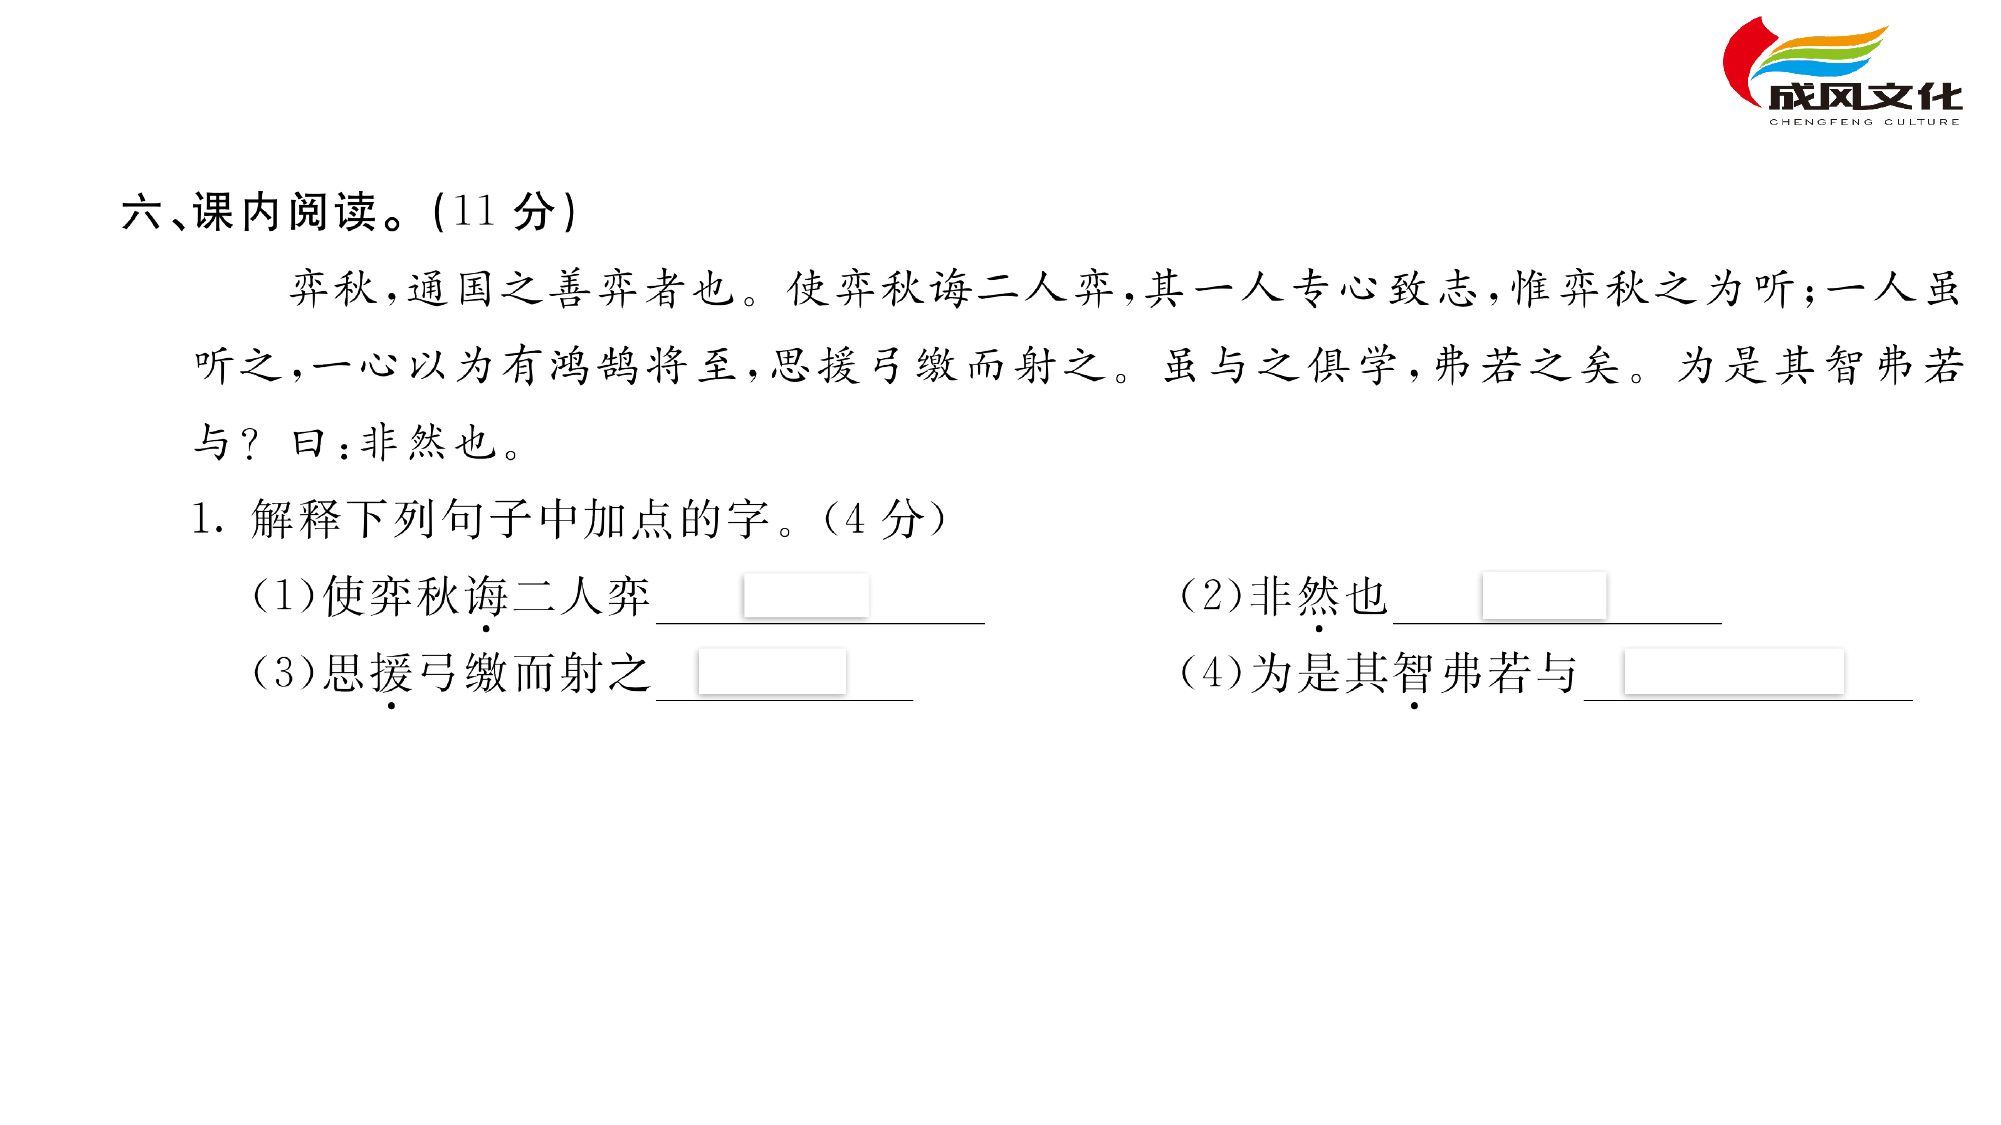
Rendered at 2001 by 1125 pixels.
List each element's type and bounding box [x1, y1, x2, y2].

picture [117, 176, 2000, 717]
picture [1708, 0, 1986, 136]
